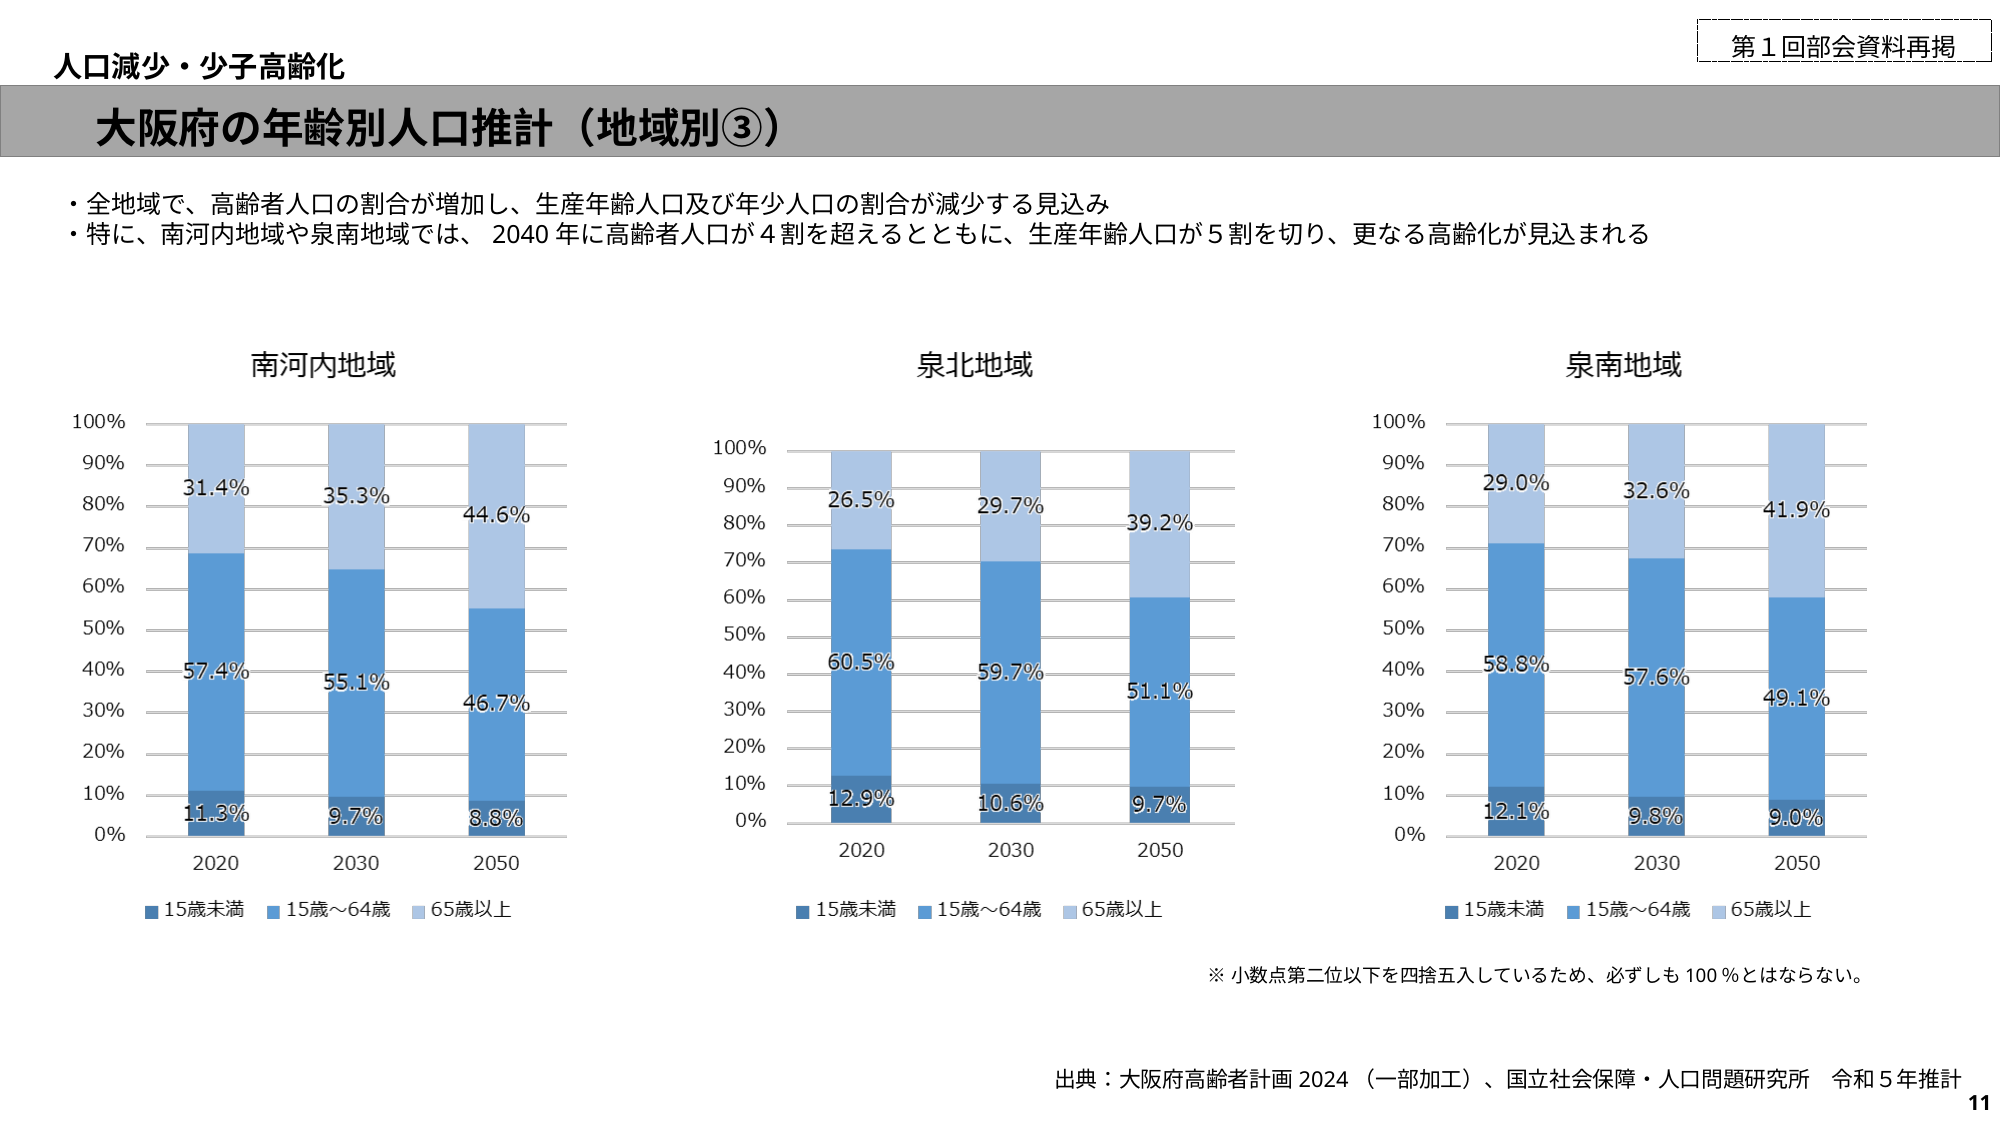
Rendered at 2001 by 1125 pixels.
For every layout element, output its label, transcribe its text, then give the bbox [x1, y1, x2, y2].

text_box ※小数点第二位以下を四捨五入しているため、必ずしも100％とはならない。 [1181, 956, 1868, 1021]
text_box [0, 85, 2000, 157]
text_box ・全地域で、高齢者人口の割合が増加し、生産年齢人口及び年少人口の割合が減少する見込み ・特に、南河内地域や泉南地域では、2040年に高齢者人口が４割を超えるとともに、生産年齢人口が５割を切り、更なる高齢化が見込まれる [47, 177, 1937, 249]
text_box 人口減少・少子高齢化 [53, 47, 1138, 83]
text_box 出典：大阪府高齢者計画2024（一部加工）、国立社会保障・人口問題研究所 令和５年推計 [193, 1054, 1978, 1093]
picture [1357, 323, 1890, 945]
picture [57, 323, 590, 945]
picture [708, 323, 1241, 945]
text_box 大阪府の年齢別人口推計（地域別③） [52, 94, 1533, 149]
slide_number 11 [1935, 1082, 1992, 1125]
text_box 第１回部会資料再掲 [1697, 19, 1992, 62]
